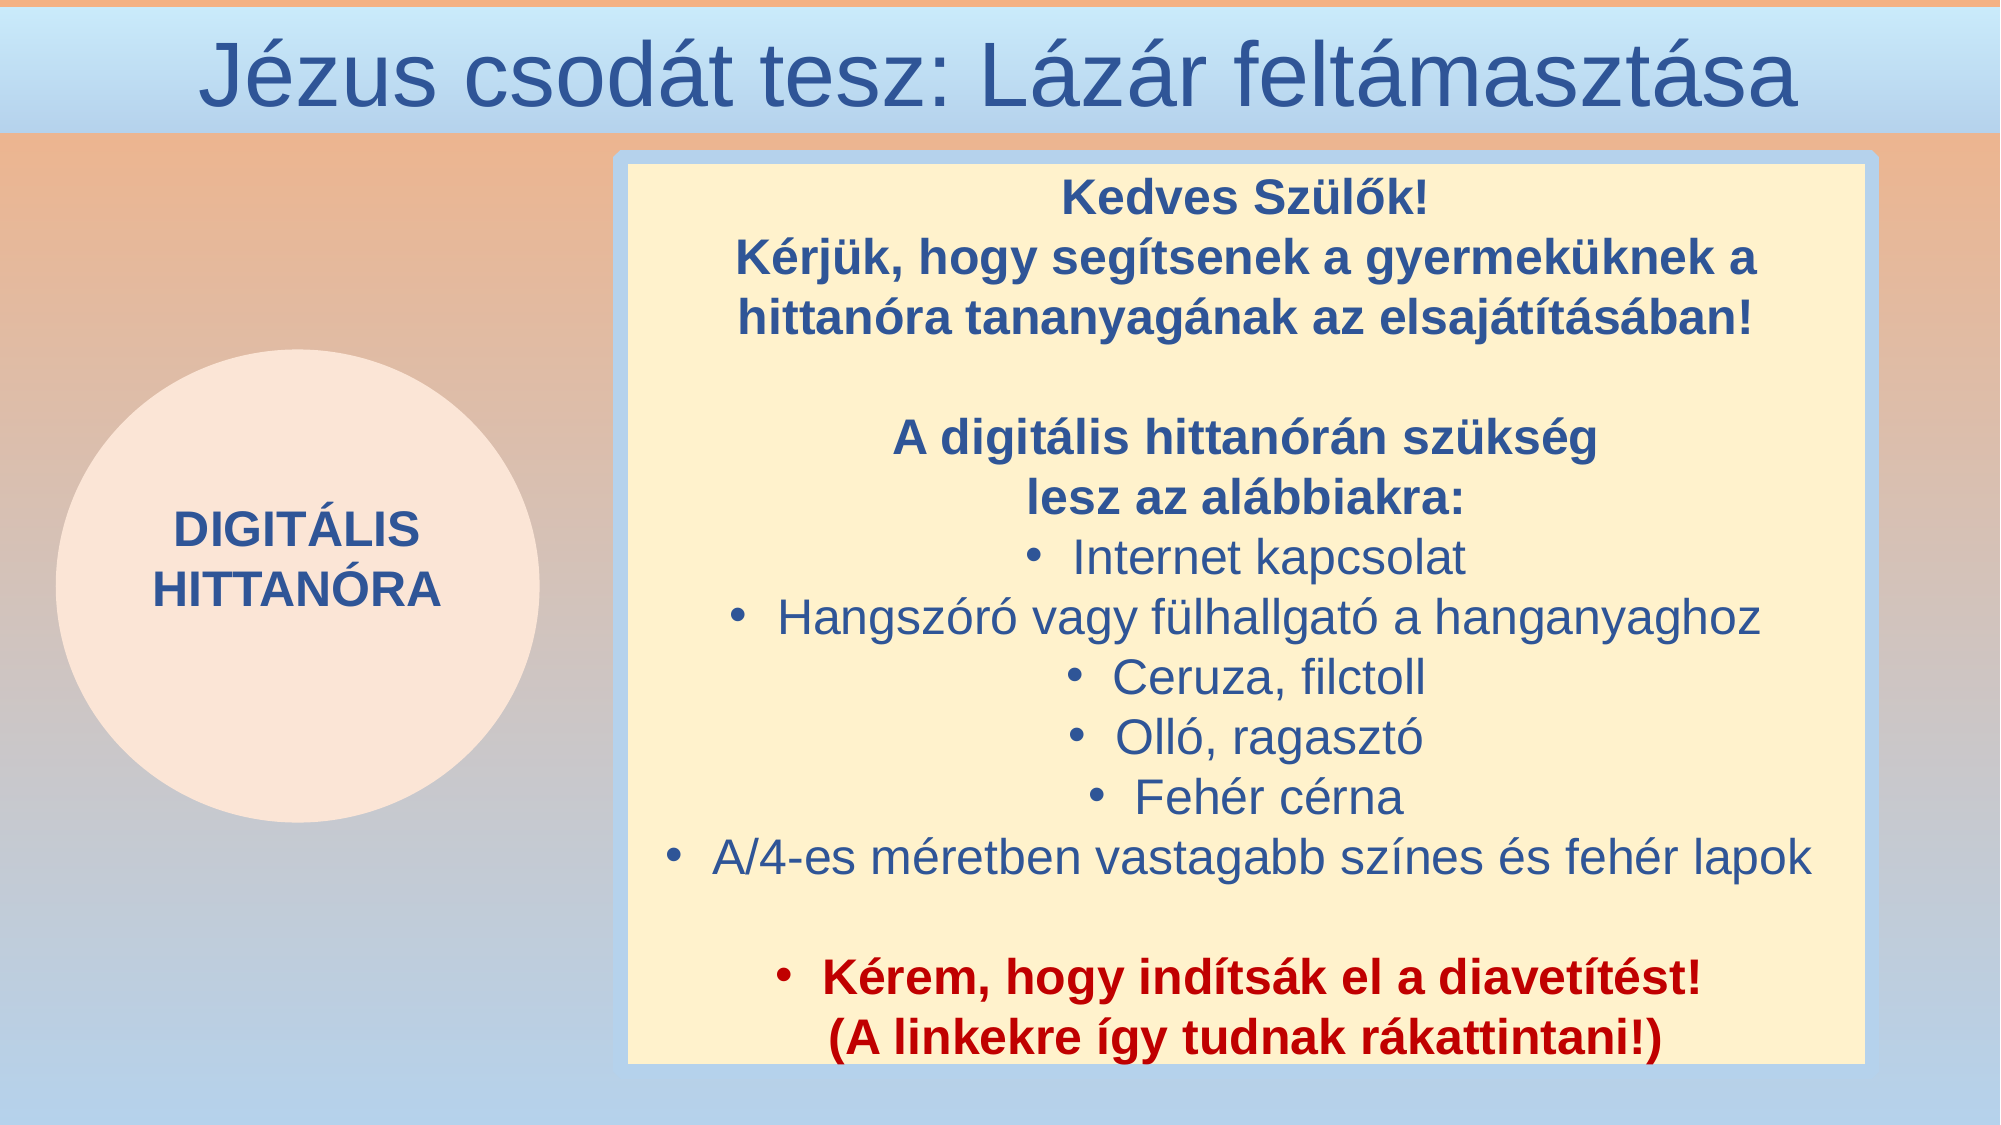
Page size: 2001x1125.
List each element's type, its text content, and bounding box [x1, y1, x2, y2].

text_box Jézus csodát tesz: Lázár feltámasztása [0, 7, 2000, 133]
text_box DIGITÁLIS HITTANÓRA [54, 348, 541, 824]
text_box Kedves Szülők! Kérjük, hogy segítsenek a gyermeküknek a hittanóra tananyagának az elsajátításában! A digitális hittanórán szükség lesz az alábbiakra: Internet kapcsolat Hangszóró vagy fülhallgató a hanganyaghoz Ceruza, filctoll Olló, ragasztó Fehér cérna A/4-es méretben vastagabb színes és fehér lapok Kérem, hogy indítsák el a diavetítést! (A linkekre így tudnak rákattintani!) [620, 157, 1872, 1072]
